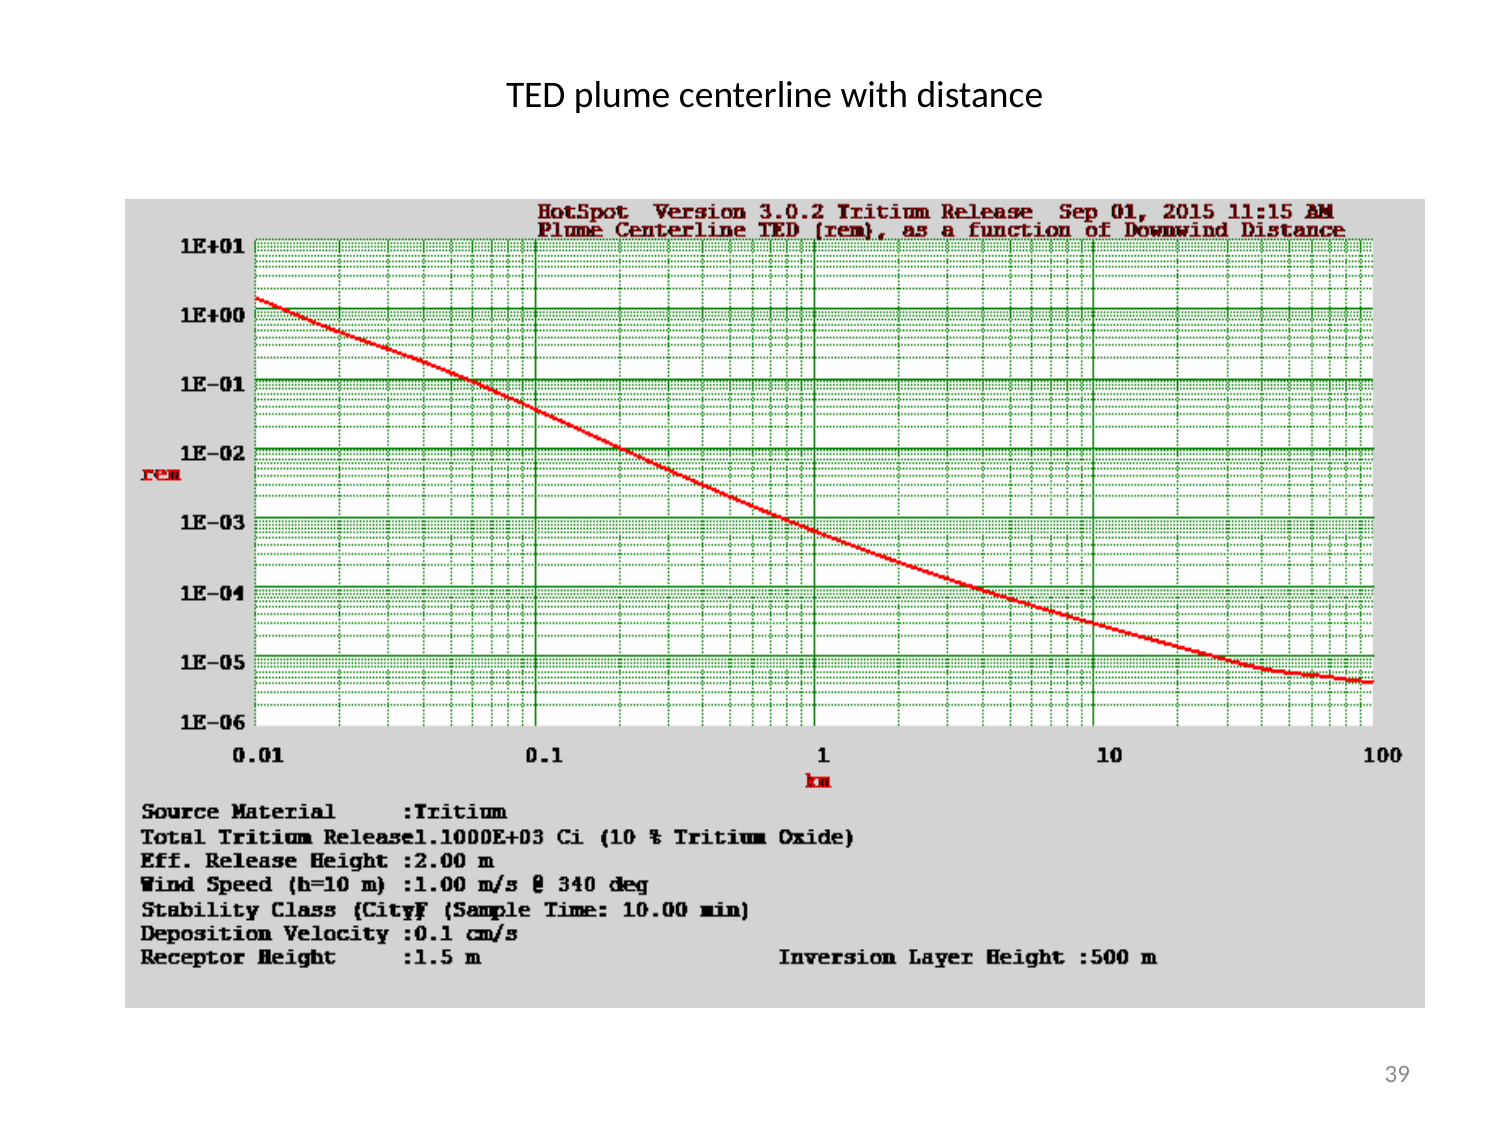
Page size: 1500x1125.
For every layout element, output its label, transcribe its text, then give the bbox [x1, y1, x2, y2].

picture [124, 199, 1426, 1009]
text_box TED plume centerline with distance [249, 62, 1300, 123]
slide_number 39 [1074, 1042, 1425, 1103]
